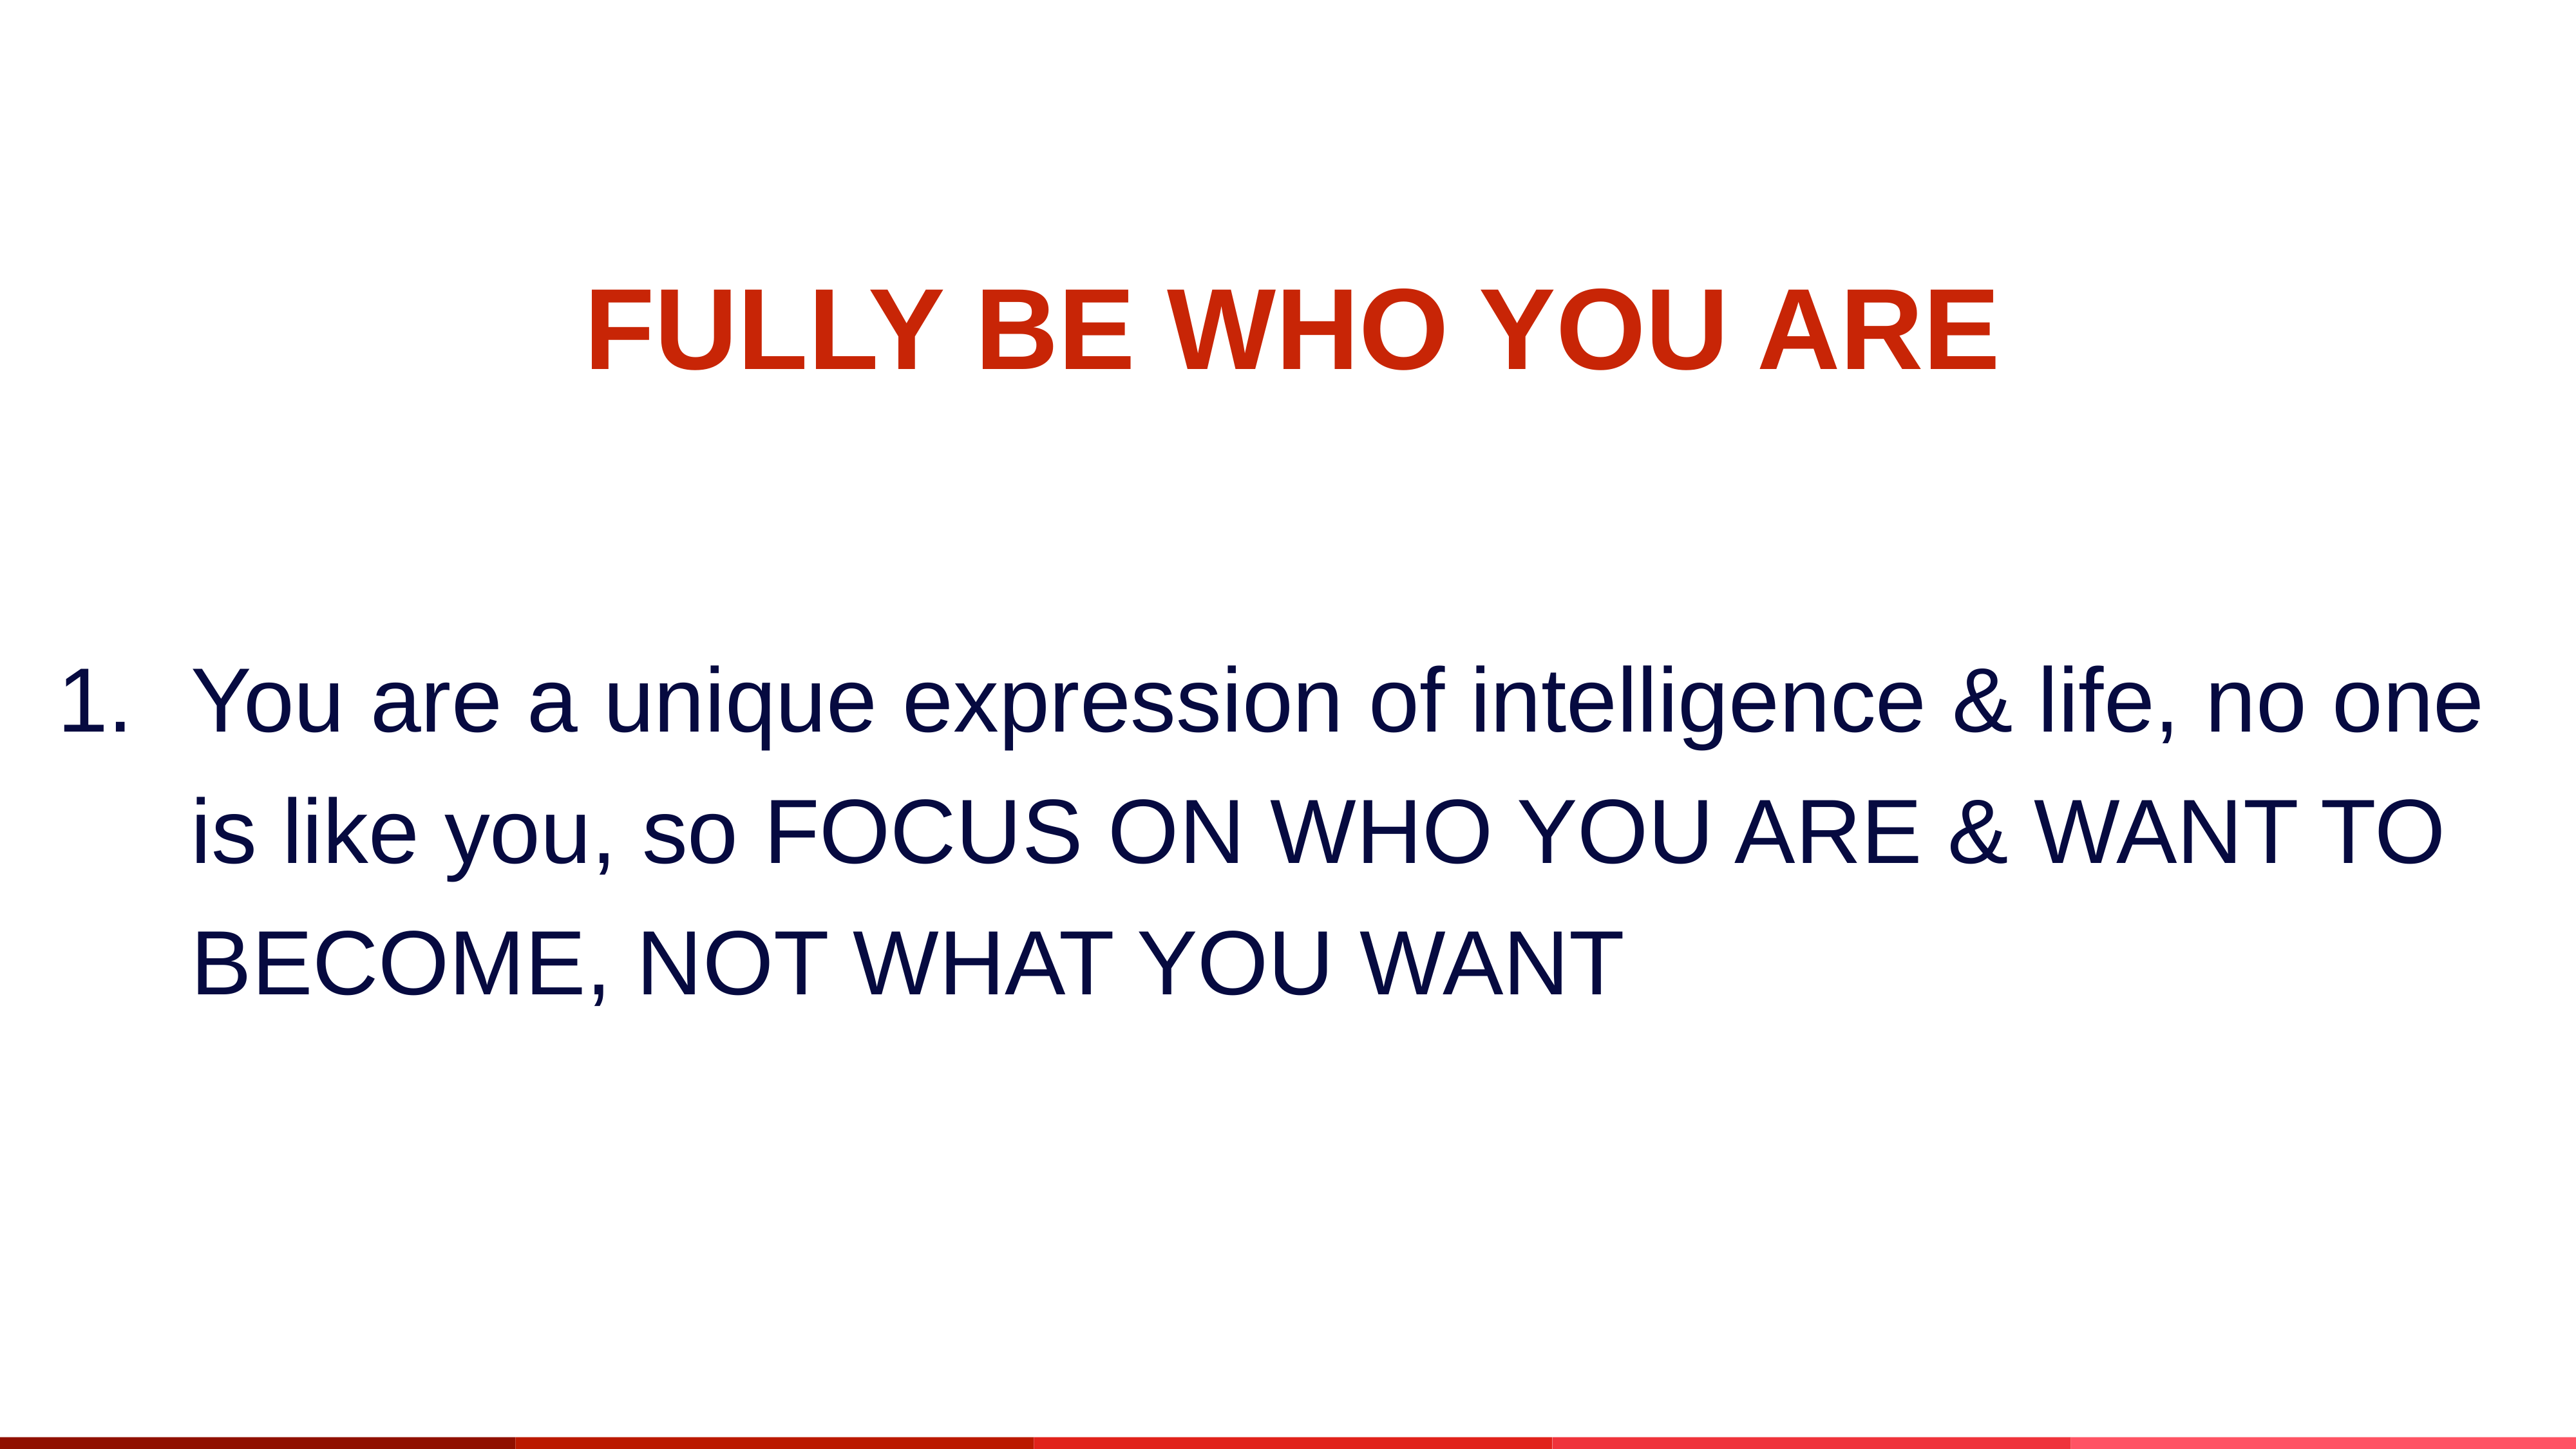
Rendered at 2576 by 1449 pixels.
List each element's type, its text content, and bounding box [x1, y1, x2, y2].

text_box FULLY BE WHO YOU ARE [135, 168, 2451, 478]
text_box You are a unique expression of intelligence & life, no one is like you, so FOCUS ON WHO YOU ARE & WANT TO BECOME, NOT WHAT YOU WANT [52, 613, 2524, 1018]
